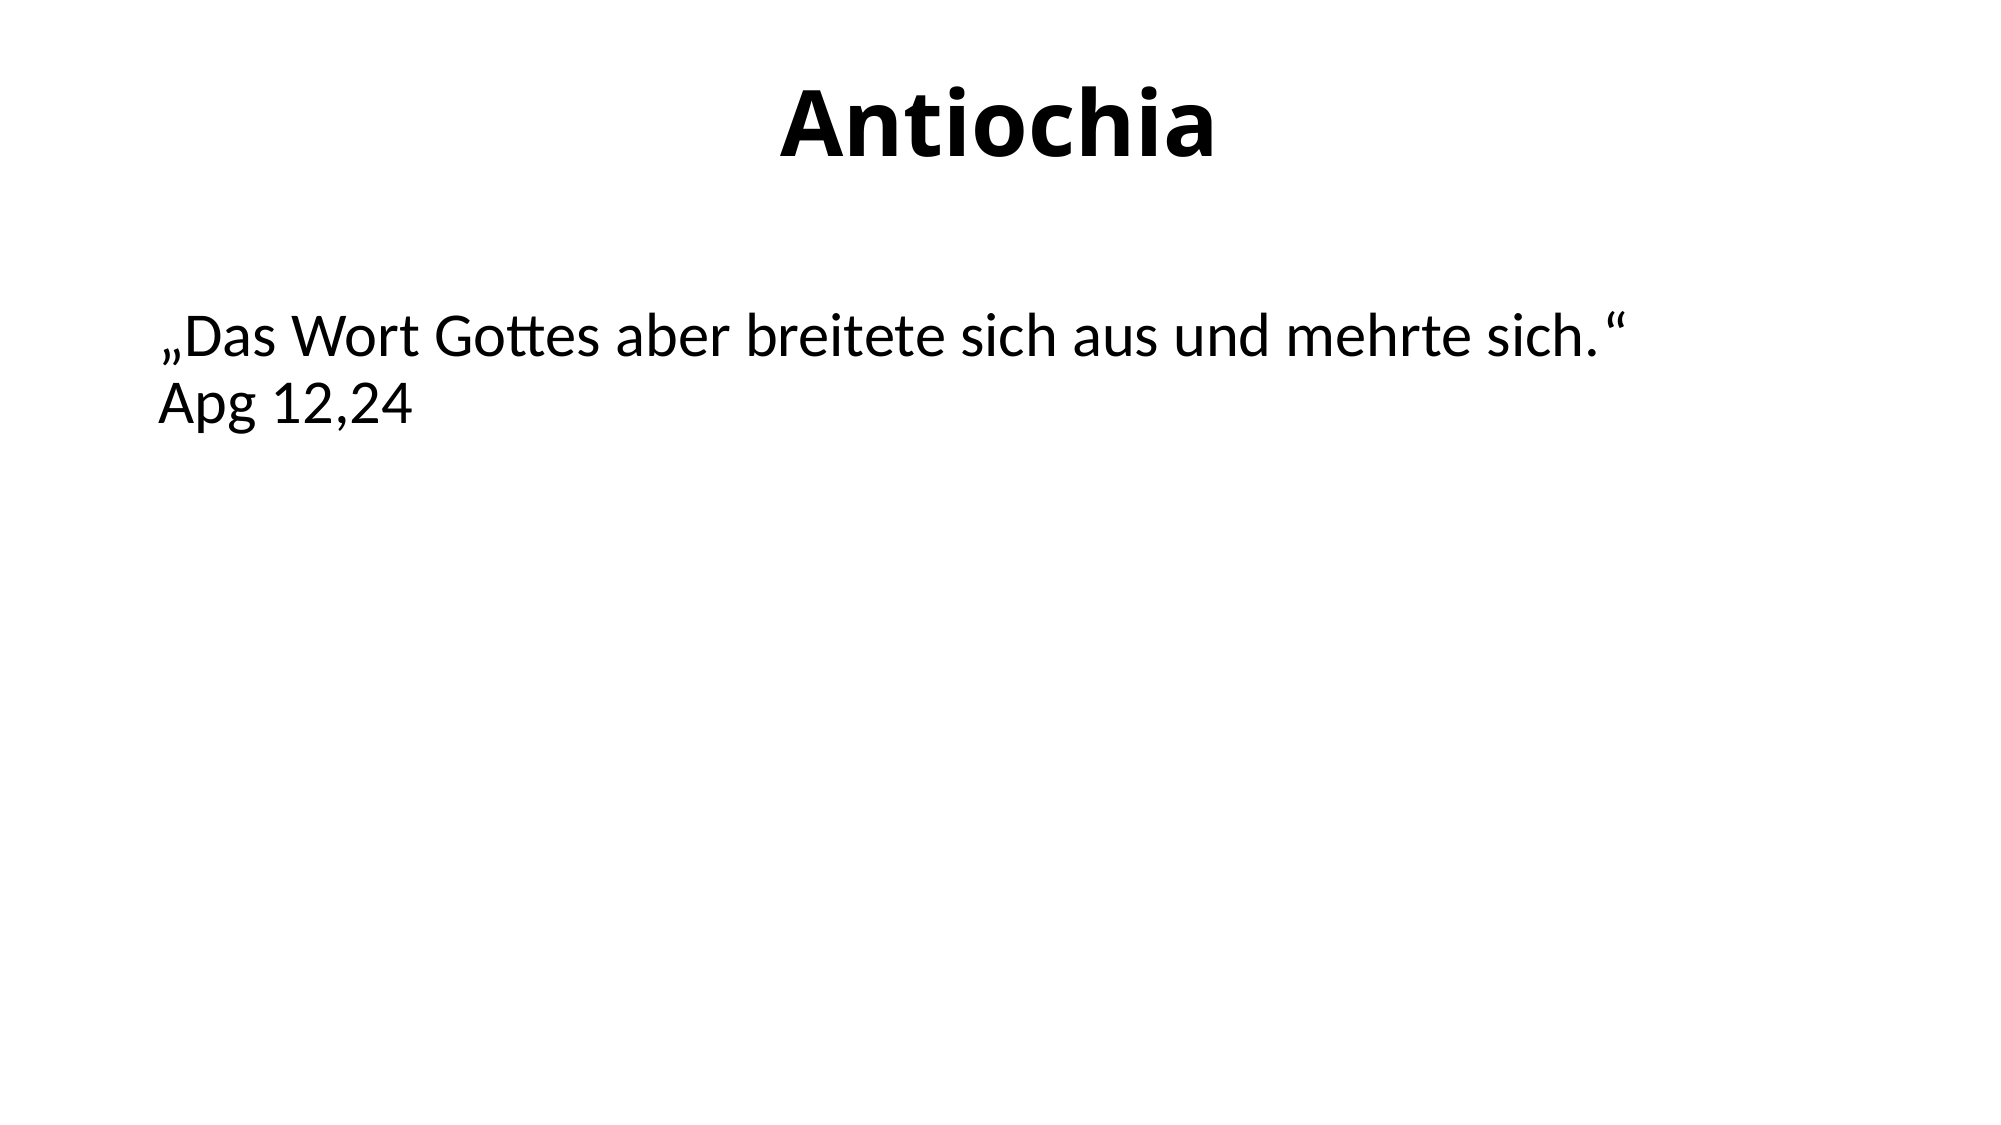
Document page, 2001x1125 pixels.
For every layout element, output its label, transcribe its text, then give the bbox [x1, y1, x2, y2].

title Antiochia [137, 59, 1863, 194]
text_box „Das Wort Gottes aber breitete sich aus und mehrte sich.“ Apg 12,24 [143, 295, 1706, 445]
